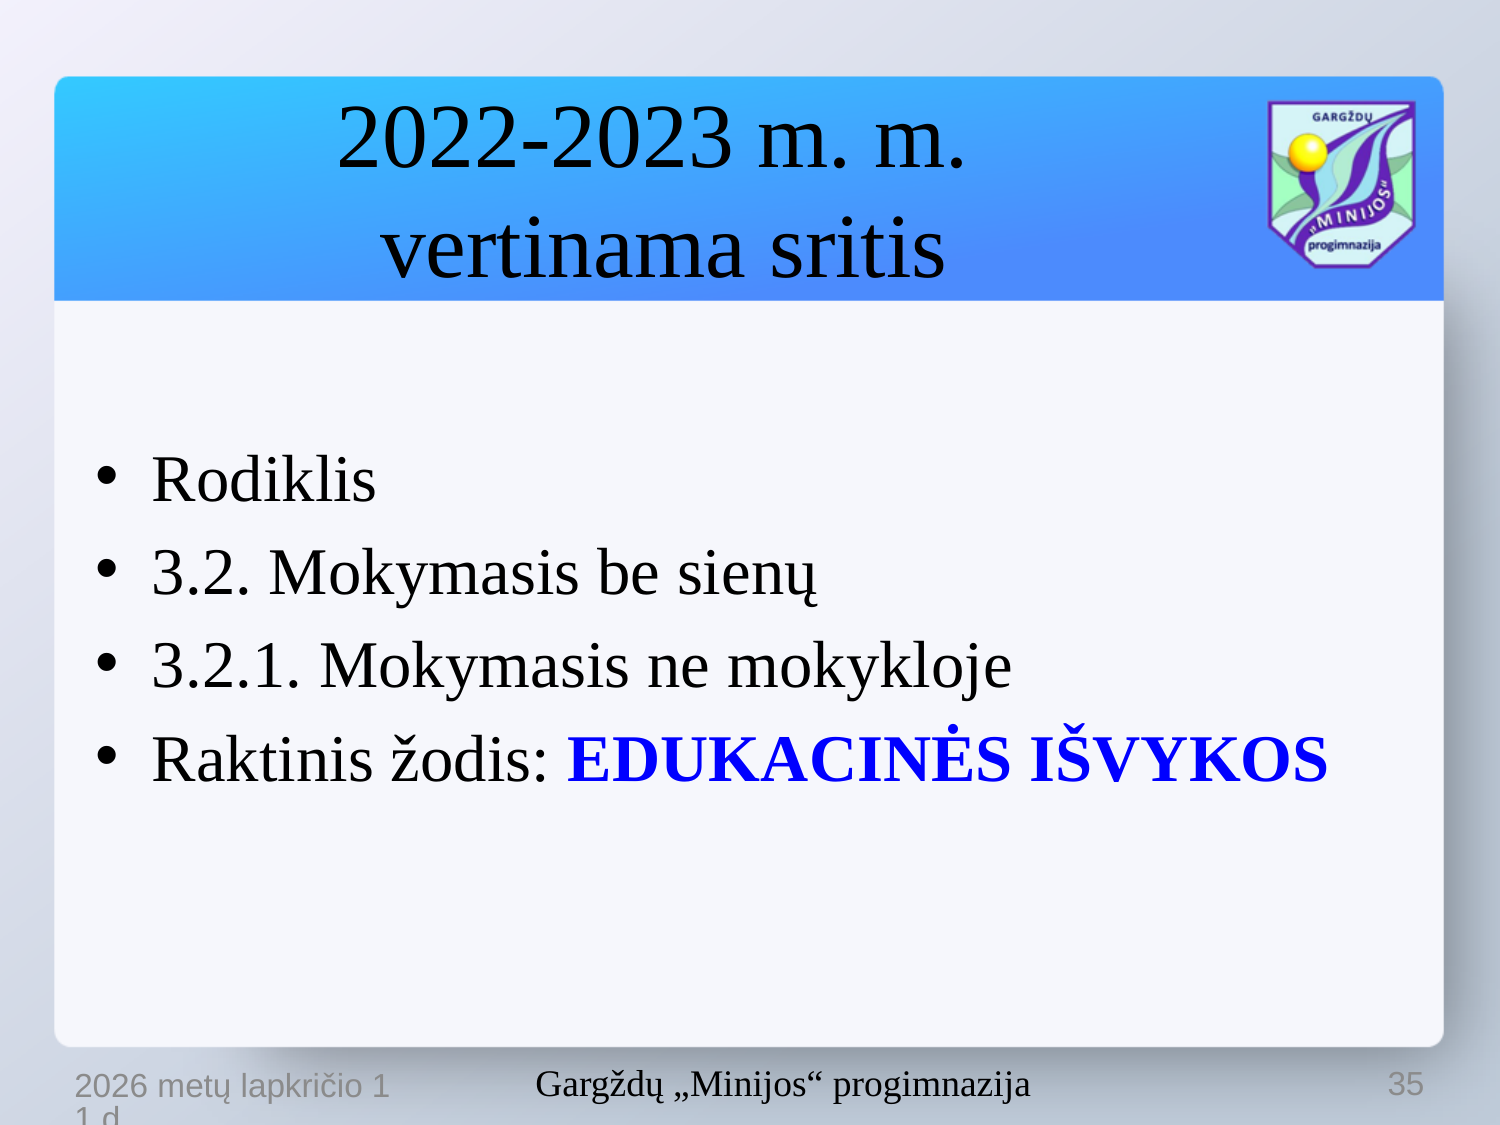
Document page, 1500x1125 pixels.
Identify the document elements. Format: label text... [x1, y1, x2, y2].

picture [0, 0, 1500, 1125]
title 2022-2023 m. m. vertinama sritis [75, 92, 1254, 280]
slide_number 2022 m. rugsėjo 14 d. [59, 1053, 410, 1114]
footer Gargždų „Minijos“ progimnazija [418, 1051, 1089, 1112]
list Rodiklis 3.2. Mokymasis be sienų 3.2.1. Mokymasis ne mokykloje Raktinis žodis: EDUKACINĖS IŠVYKOS [80, 333, 1404, 1005]
slide_number 35 [1089, 1051, 1440, 1112]
